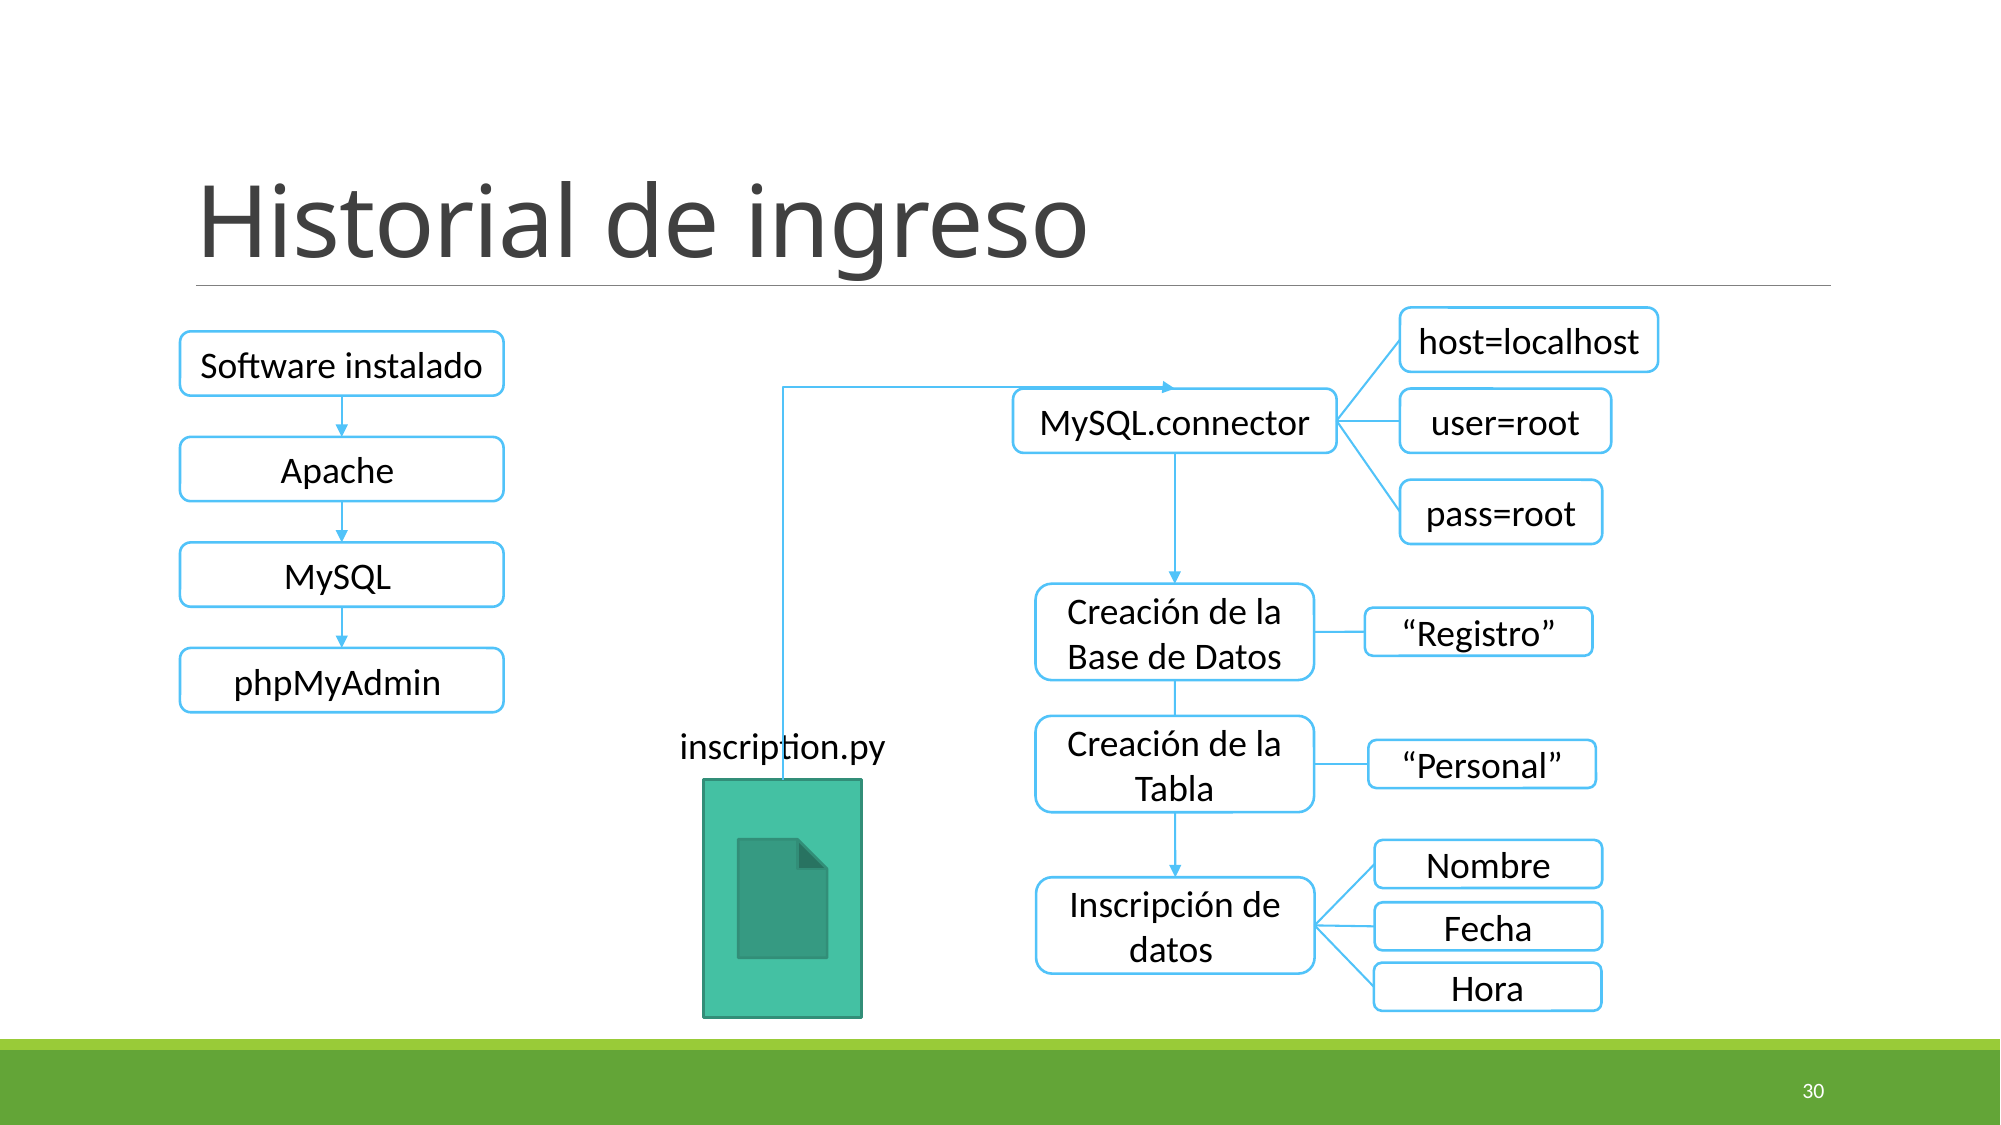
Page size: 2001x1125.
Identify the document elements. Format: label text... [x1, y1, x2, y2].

text_box MySQL [178, 541, 505, 609]
text_box Nombre [1373, 838, 1604, 890]
text_box Software instalado [178, 330, 505, 397]
text_box pass=root [1398, 478, 1604, 546]
text_box Creación de la Base de Datos [1186, 582, 1316, 682]
text_box [702, 778, 863, 1019]
text_box Apache [178, 435, 505, 503]
text_box “Personal” [1367, 738, 1598, 790]
text_box inscription.py [784, 715, 858, 775]
text_box inscription.py [664, 715, 782, 775]
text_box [1314, 924, 1375, 988]
text_box MySQL.connector [1182, 387, 1333, 455]
text_box host=localhost [1398, 306, 1660, 374]
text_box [1336, 339, 1401, 418]
text_box Creación de la Tabla [1186, 714, 1316, 814]
slide_number 30 [1624, 1059, 1840, 1120]
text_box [861, 387, 1176, 899]
text_box user=root [1409, 387, 1613, 455]
text_box Inscripción de datos [1034, 875, 1311, 975]
text_box phpMyAdmin [178, 646, 505, 714]
title Historial de ingreso [180, 47, 1830, 285]
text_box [1336, 420, 1401, 513]
text_box Hora [1372, 961, 1603, 1013]
text_box Fecha [1384, 900, 1604, 952]
text_box “Registro” [1363, 606, 1594, 658]
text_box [1314, 863, 1376, 923]
